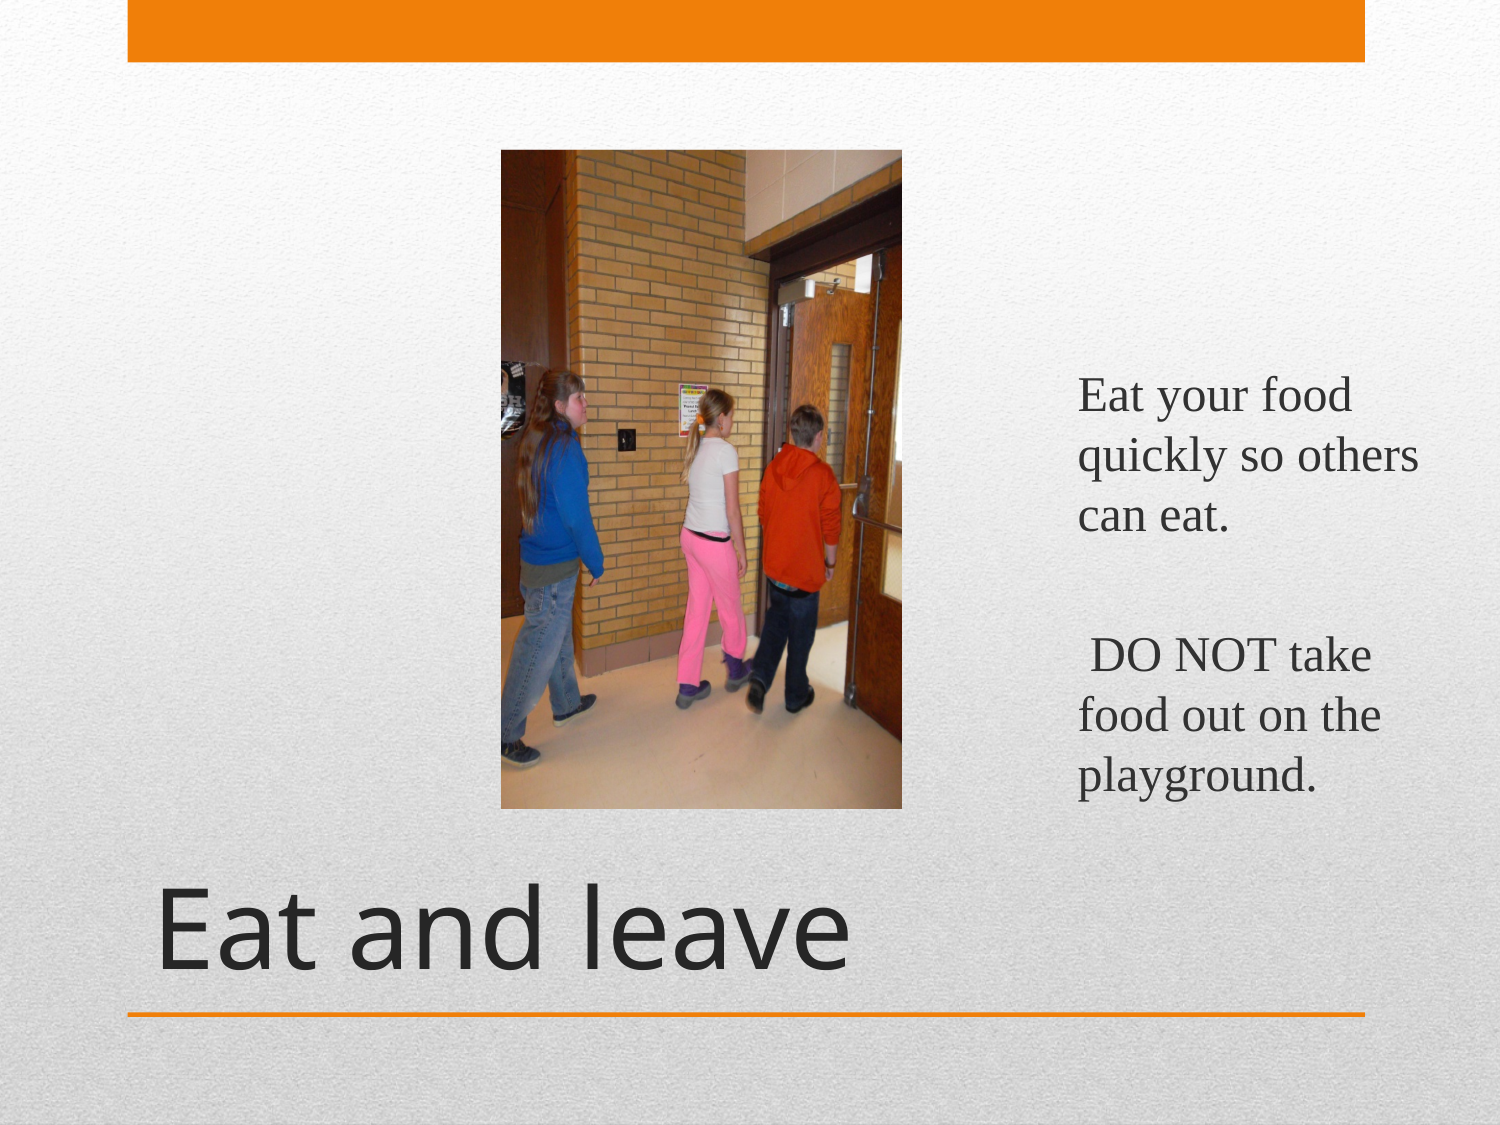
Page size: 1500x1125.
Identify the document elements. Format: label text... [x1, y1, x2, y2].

title Eat and leave [137, 737, 1250, 1000]
list Eat your food quickly so others can eat. DO NOT take food out on the playground. [1062, 187, 1443, 975]
picture [370, 151, 1031, 809]
